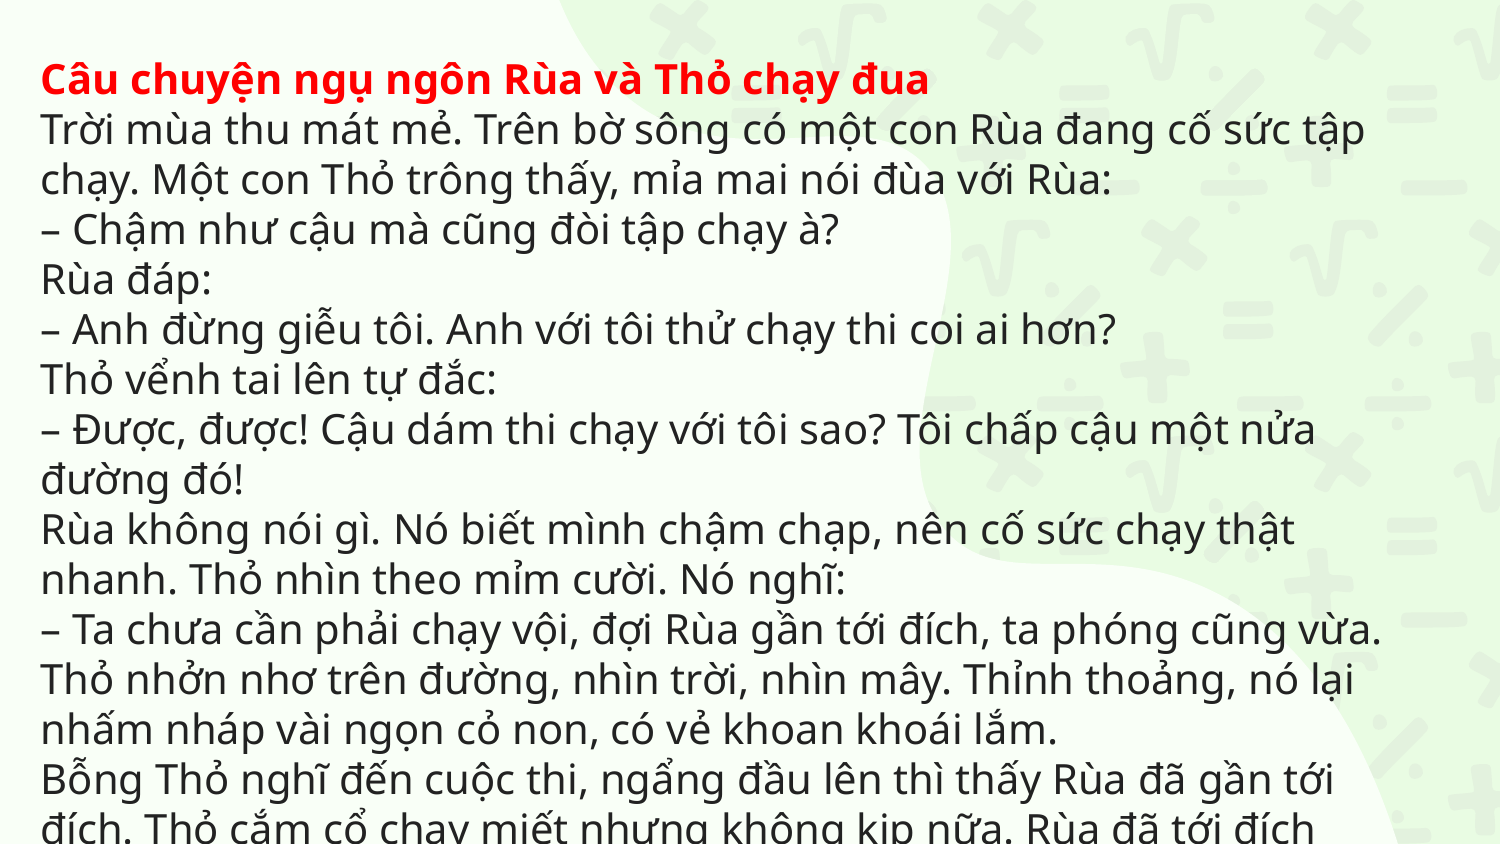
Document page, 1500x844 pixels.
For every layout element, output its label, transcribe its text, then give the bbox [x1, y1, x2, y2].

text_box Câu chuyện ngụ ngôn Rùa và Thỏ chạy đua Trời mùa thu mát mẻ. Trên bờ sông có một con Rùa đang cố sức tập chạy. Một con Thỏ trông thấy, mỉa mai nói đùa với Rùa: – Chậm như cậu mà cũng đòi tập chạy à? Rùa đáp: – Anh đừng giễu tôi. Anh với tôi thử chạy thi coi ai hơn? Thỏ vểnh tai lên tự đắc: – Được, được! Cậu dám thi chạy với tôi sao? Tôi chấp cậu một nửa đường đó! Rùa không nói gì. Nó biết mình chậm chạp, nên cố sức chạy thật nhanh. Thỏ nhìn theo mỉm cười. Nó nghĩ: – Ta chưa cần phải chạy vội, đợi Rùa gần tới đích, ta phóng cũng vừa. Thỏ nhởn nhơ trên đường, nhìn trời, nhìn mây. Thỉnh thoảng, nó lại nhấm nháp vài ngọn cỏ non, có vẻ khoan khoái lắm. Bỗng Thỏ nghĩ đến cuộc thi, ngẩng đầu lên thì thấy Rùa đã gần tới đích. Thỏ cắm cổ chạy miết nhưng không kịp nữa. Rùa đã tới đích trước nó. [25, 45, 1447, 844]
